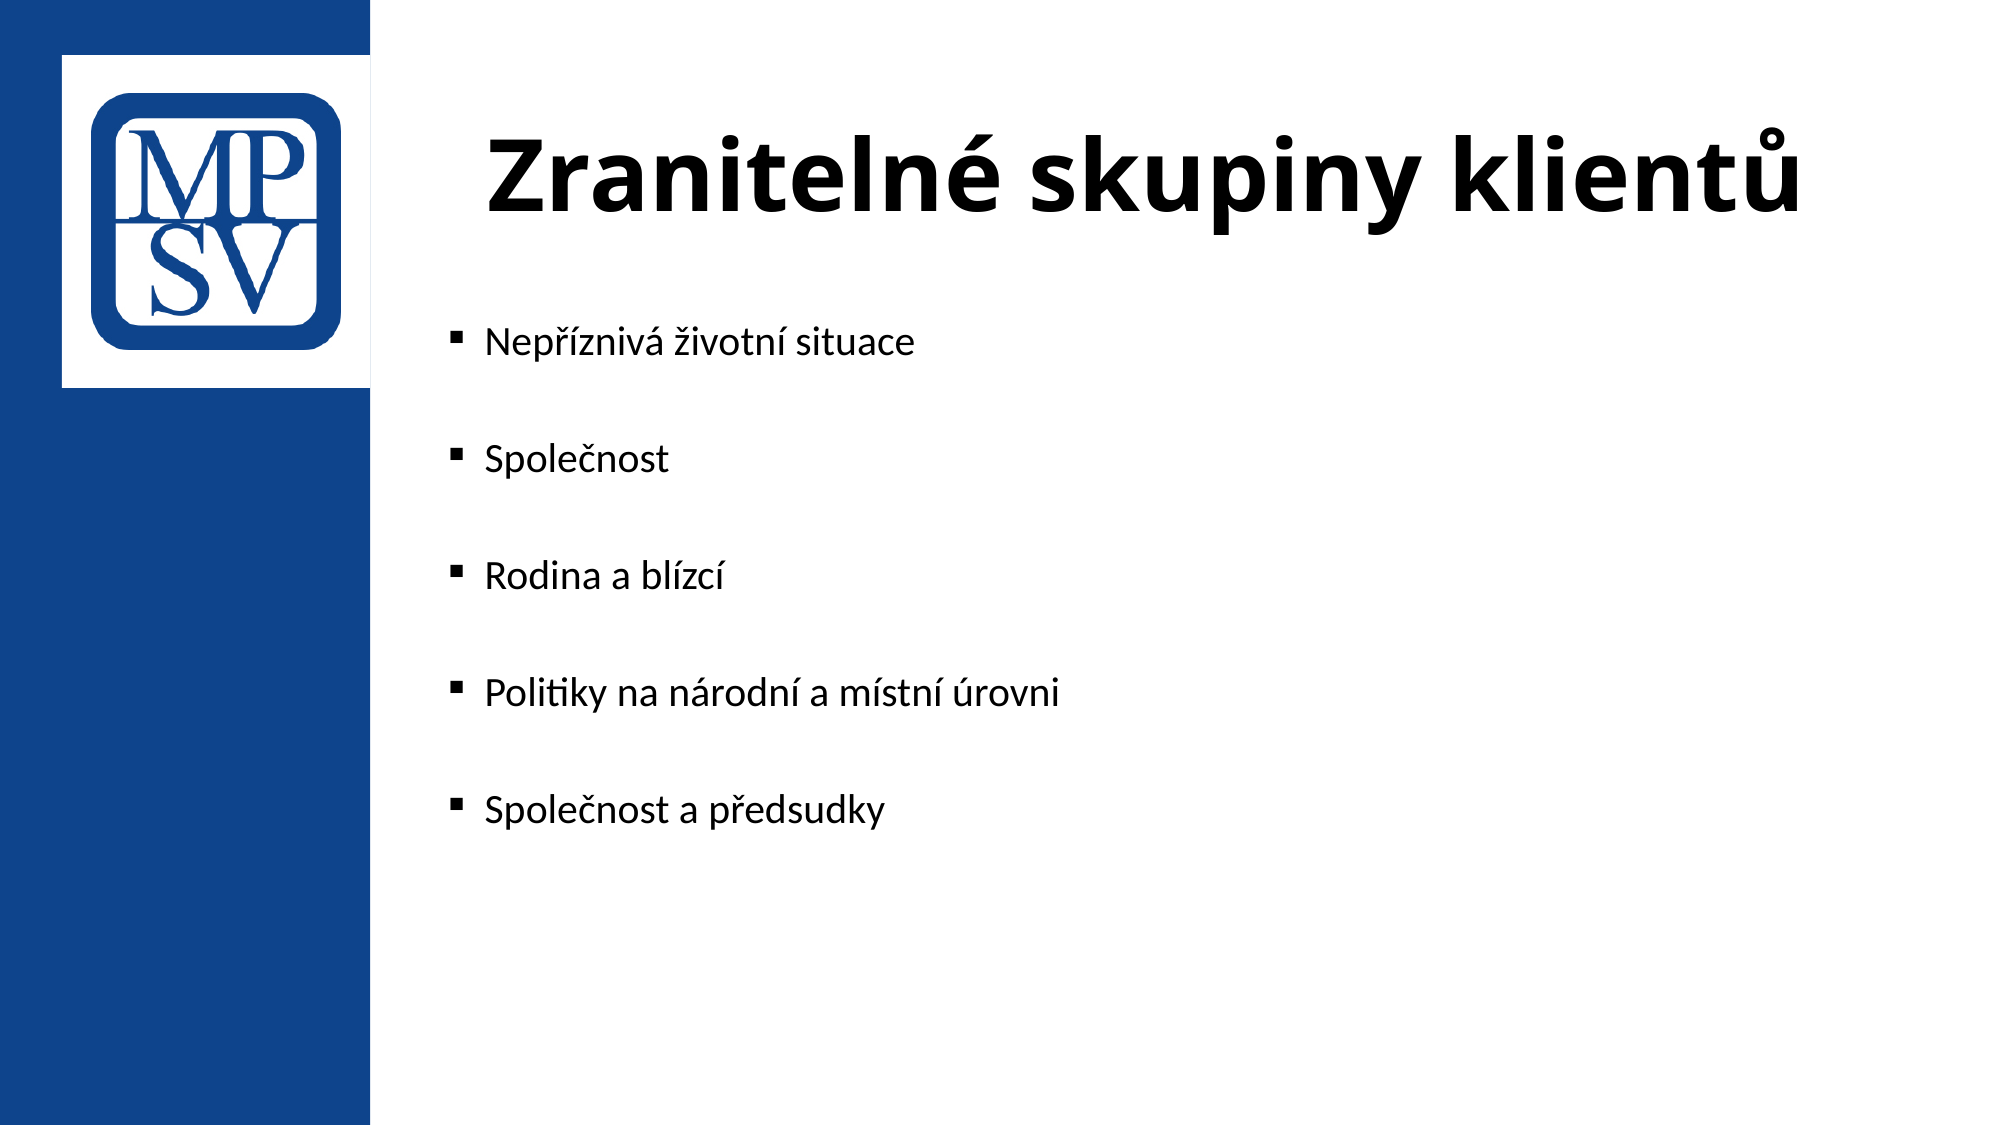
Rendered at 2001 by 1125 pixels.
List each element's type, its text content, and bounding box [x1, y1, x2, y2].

picture [91, 93, 341, 350]
text_box [0, 0, 371, 1125]
title Zranitelné skupiny klientů [432, 59, 1863, 290]
text_box [61, 54, 371, 389]
list Nepříznivá životní situace Společnost Rodina a blízcí Politiky na národní a místní úrovni Společnost a předsudky [432, 318, 1939, 1066]
